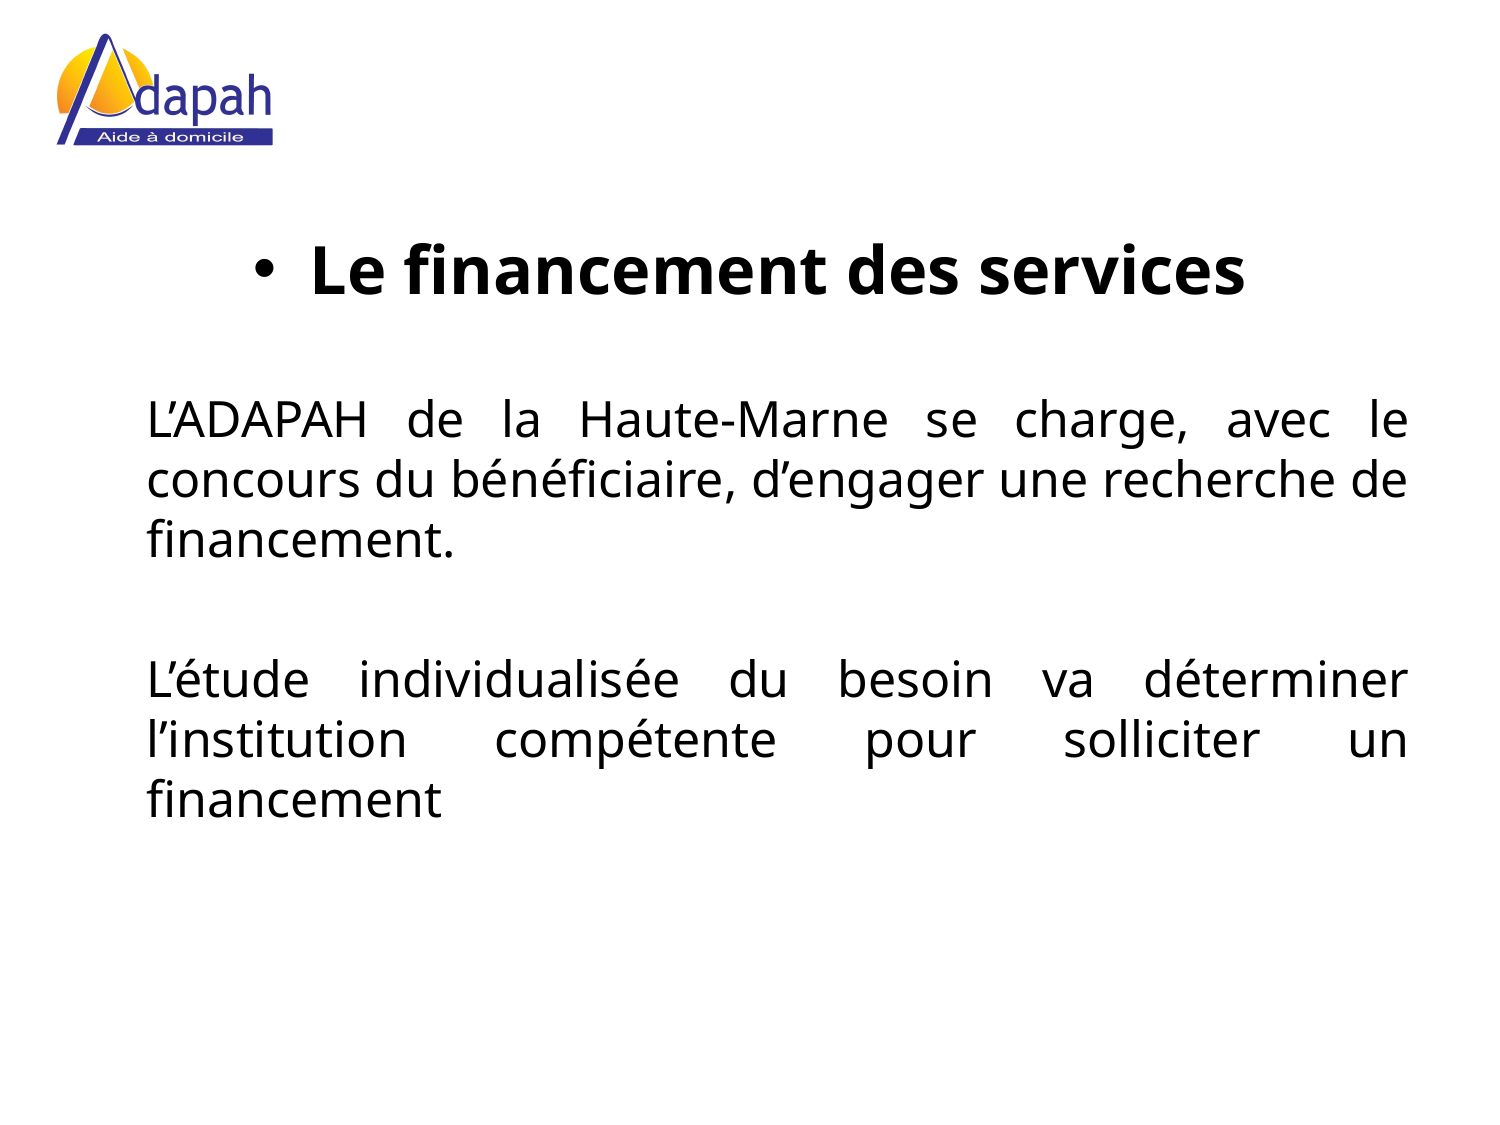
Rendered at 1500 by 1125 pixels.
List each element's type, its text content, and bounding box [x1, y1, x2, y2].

picture [52, 30, 276, 150]
list Le financement des services L’ADAPAH de la Haute-Marne se charge, avec le concours du bénéficiaire, d’engager une recherche de financement. L’étude individualisée du besoin va déterminer l’institution compétente pour solliciter un financement [74, 219, 1426, 1006]
